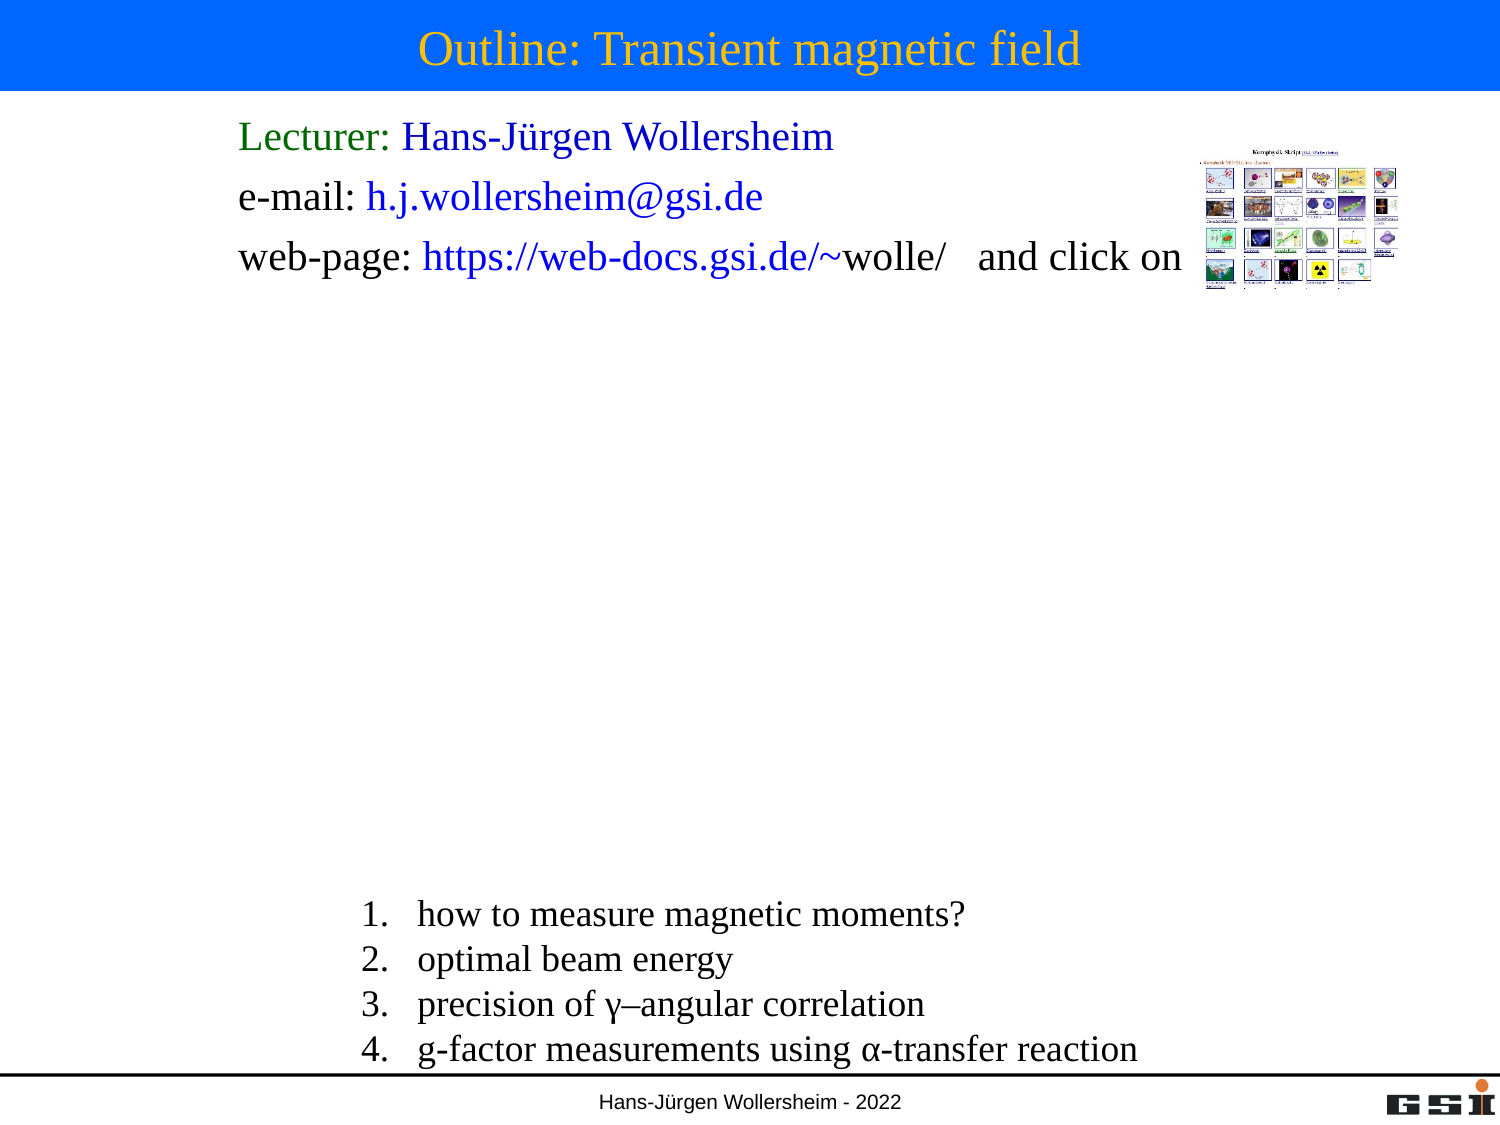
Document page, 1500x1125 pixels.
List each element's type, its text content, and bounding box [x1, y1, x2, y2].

text_box Lecturer: Hans-Jürgen Wollersheim e-mail: h.j.wollersheim@gsi.de web-page: https://web-docs.gsi.de/~wolle/ and click on [223, 101, 1229, 287]
text_box how to measure magnetic moments? optimal beam energy precision of γ–angular correlation g-factor measurements using α-transfer reaction [346, 881, 1154, 1077]
picture [1387, 1079, 1495, 1115]
picture [1198, 147, 1406, 291]
title Outline: Transient magnetic field [0, 0, 1500, 91]
